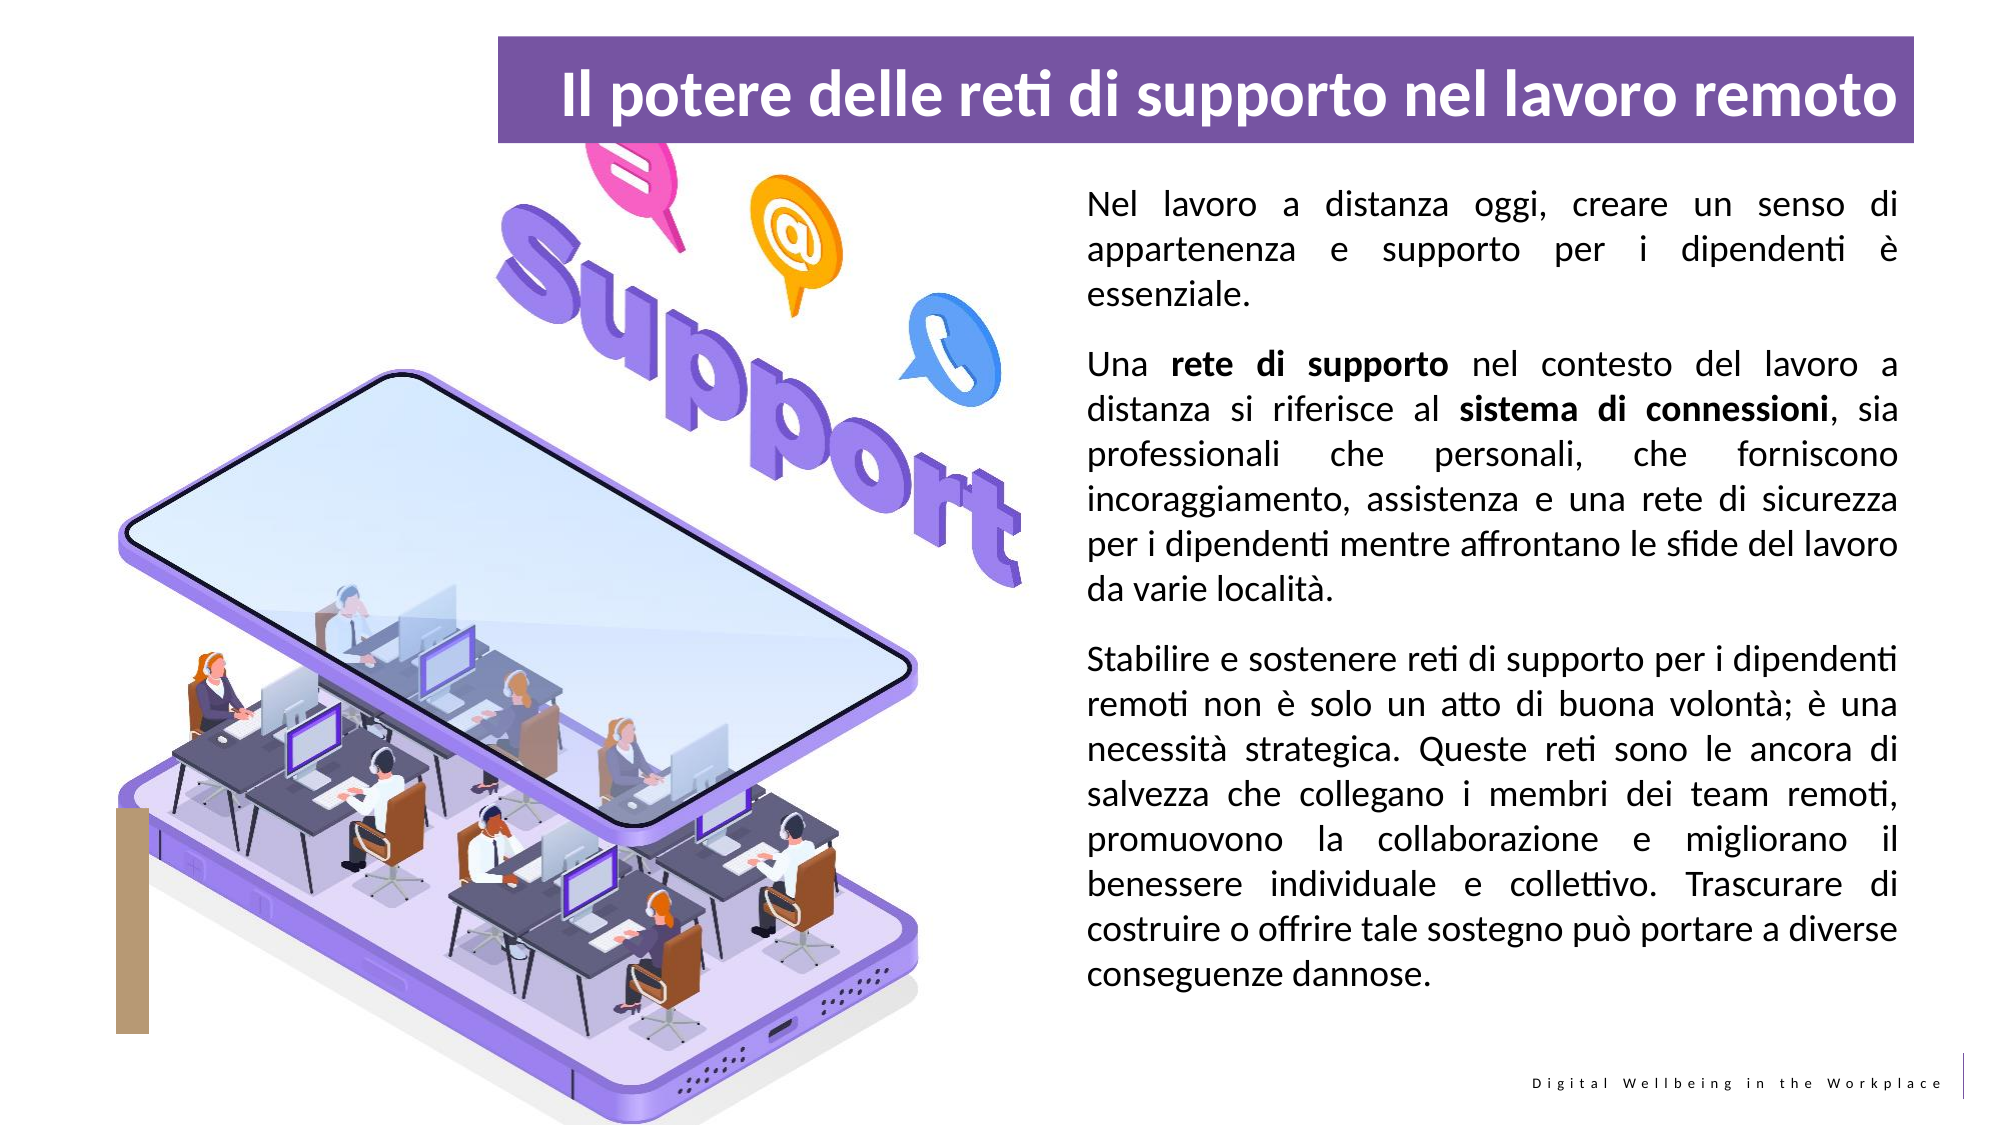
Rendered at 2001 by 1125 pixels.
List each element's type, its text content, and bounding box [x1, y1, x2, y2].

list Nel lavoro a distanza oggi, creare un senso di appartenenza e supporto per i dipendenti è essenziale. Una rete di supporto nel contesto del lavoro a distanza si riferisce al sistema di connessioni, sia professionali che personali, che forniscono incoraggiamento, assistenza e una rete di sicurezza per i dipendenti mentre affrontano le sfide del lavoro da varie località. Stabilire e sostenere reti di supporto per i dipendenti remoti non è solo un atto di buona volontà; è una necessità strategica. Queste reti sono le ancora di salvezza che collegano i membri dei team remoti, promuovono la collaborazione e migliorano il benessere individuale e collettivo. Trascurare di costruire o offrire tale sostegno può portare a diverse conseguenze dannose. [1072, 172, 1914, 1001]
list Il potere delle reti di supporto nel lavoro remoto [1031, 36, 1914, 144]
picture [116, 36, 1031, 1125]
